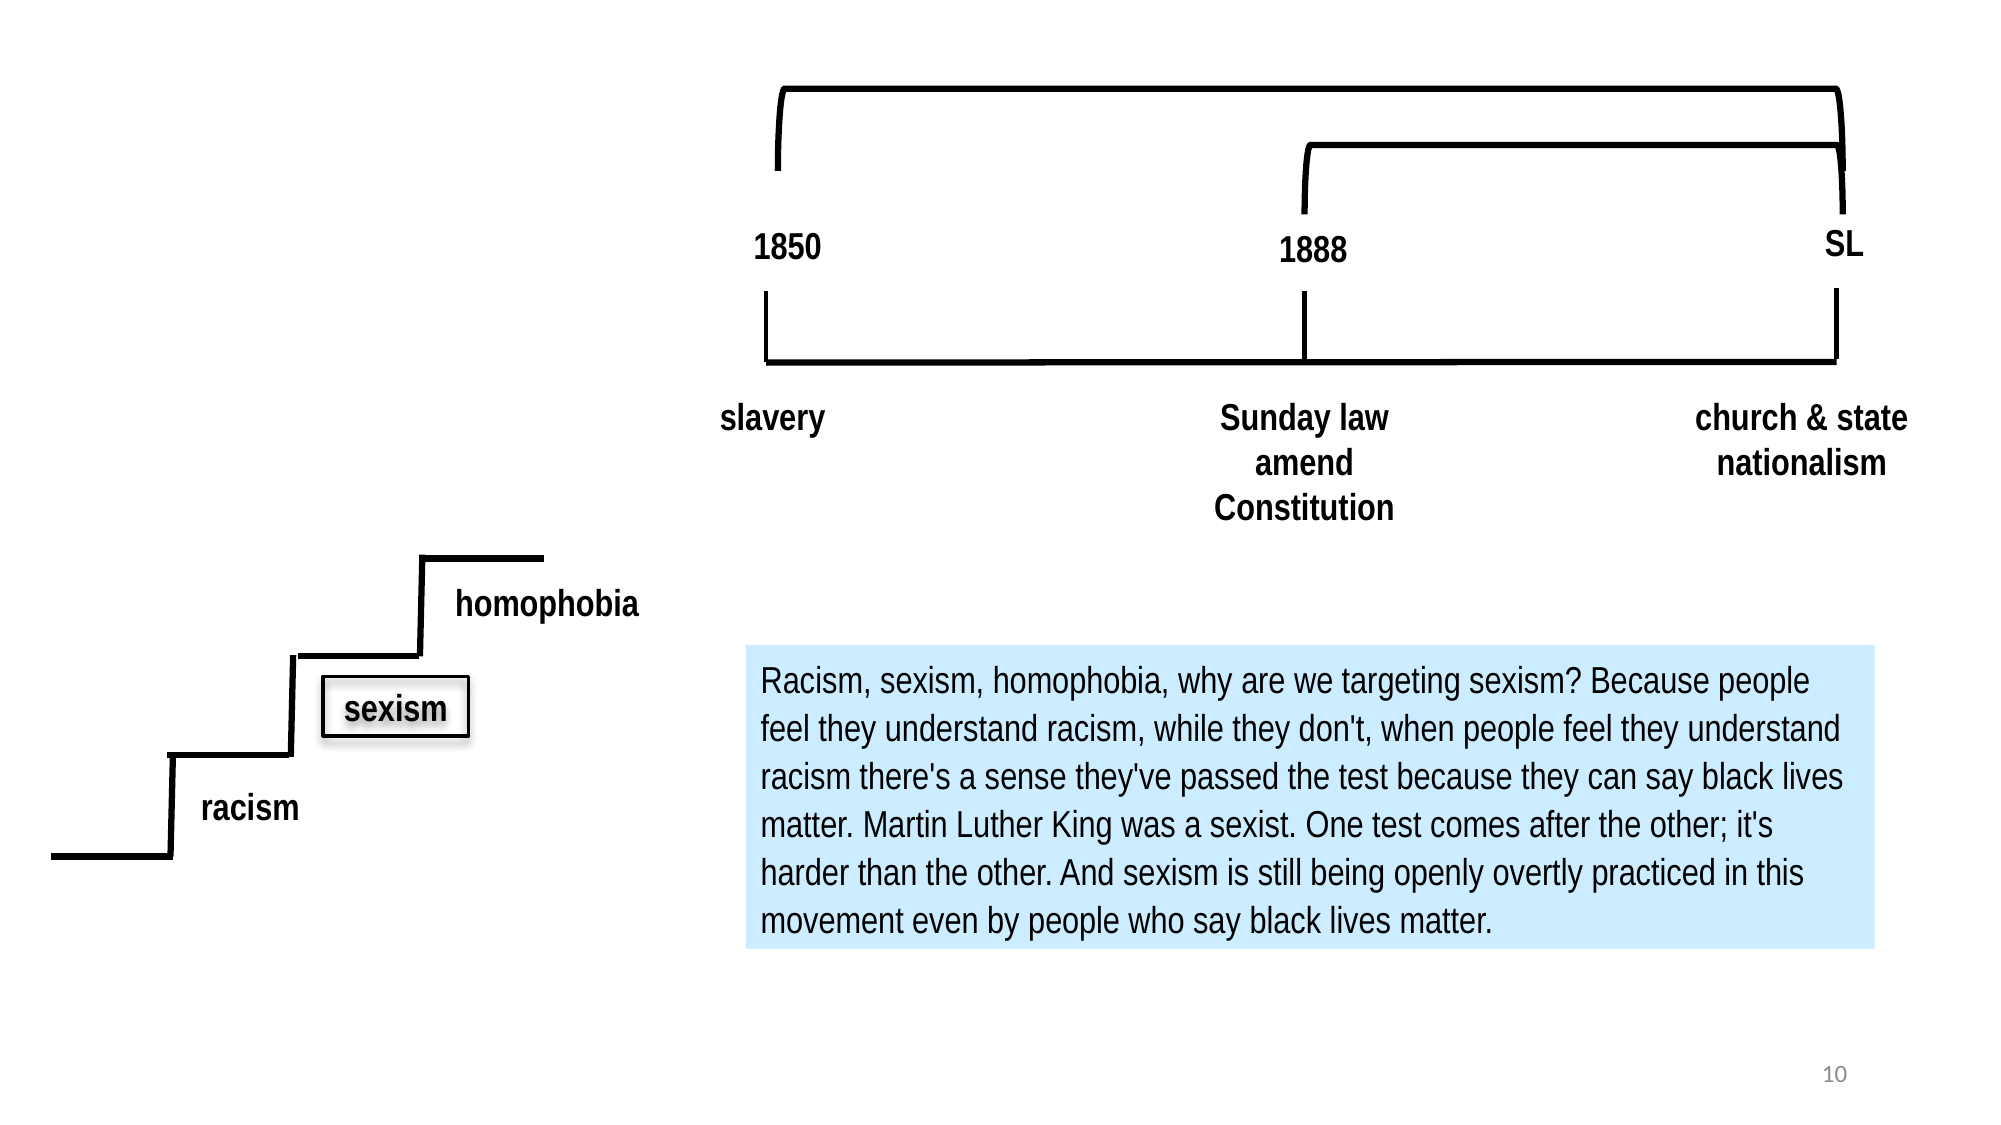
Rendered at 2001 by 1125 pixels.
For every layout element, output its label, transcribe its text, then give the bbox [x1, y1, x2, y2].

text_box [419, 554, 423, 657]
text_box church & state nationalism [1641, 385, 1962, 491]
slide_number 10 [1412, 1042, 1863, 1103]
text_box slavery [699, 385, 846, 446]
text_box homophobia [435, 571, 659, 632]
text_box racism [177, 775, 323, 836]
text_box [1304, 144, 1844, 215]
text_box 1888 [1222, 217, 1404, 278]
text_box 1850 [714, 214, 861, 275]
text_box SL [1780, 211, 1909, 271]
text_box sexism [323, 676, 469, 737]
text_box Racism, sexism, homophobia, why are we targeting sexism? Because people feel they understand racism, while they don't, when people feel they understand racism there's a sense they've passed the test because they can say black lives matter. Martin Luther King was a sexist. One test comes after the other; it's harder than the other. And sexism is still being openly overtly practiced in this movement even by people who say black lives matter. [745, 645, 1875, 949]
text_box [290, 655, 294, 757]
text_box Sunday law amend Constitution [1181, 385, 1428, 536]
text_box [777, 88, 1844, 171]
